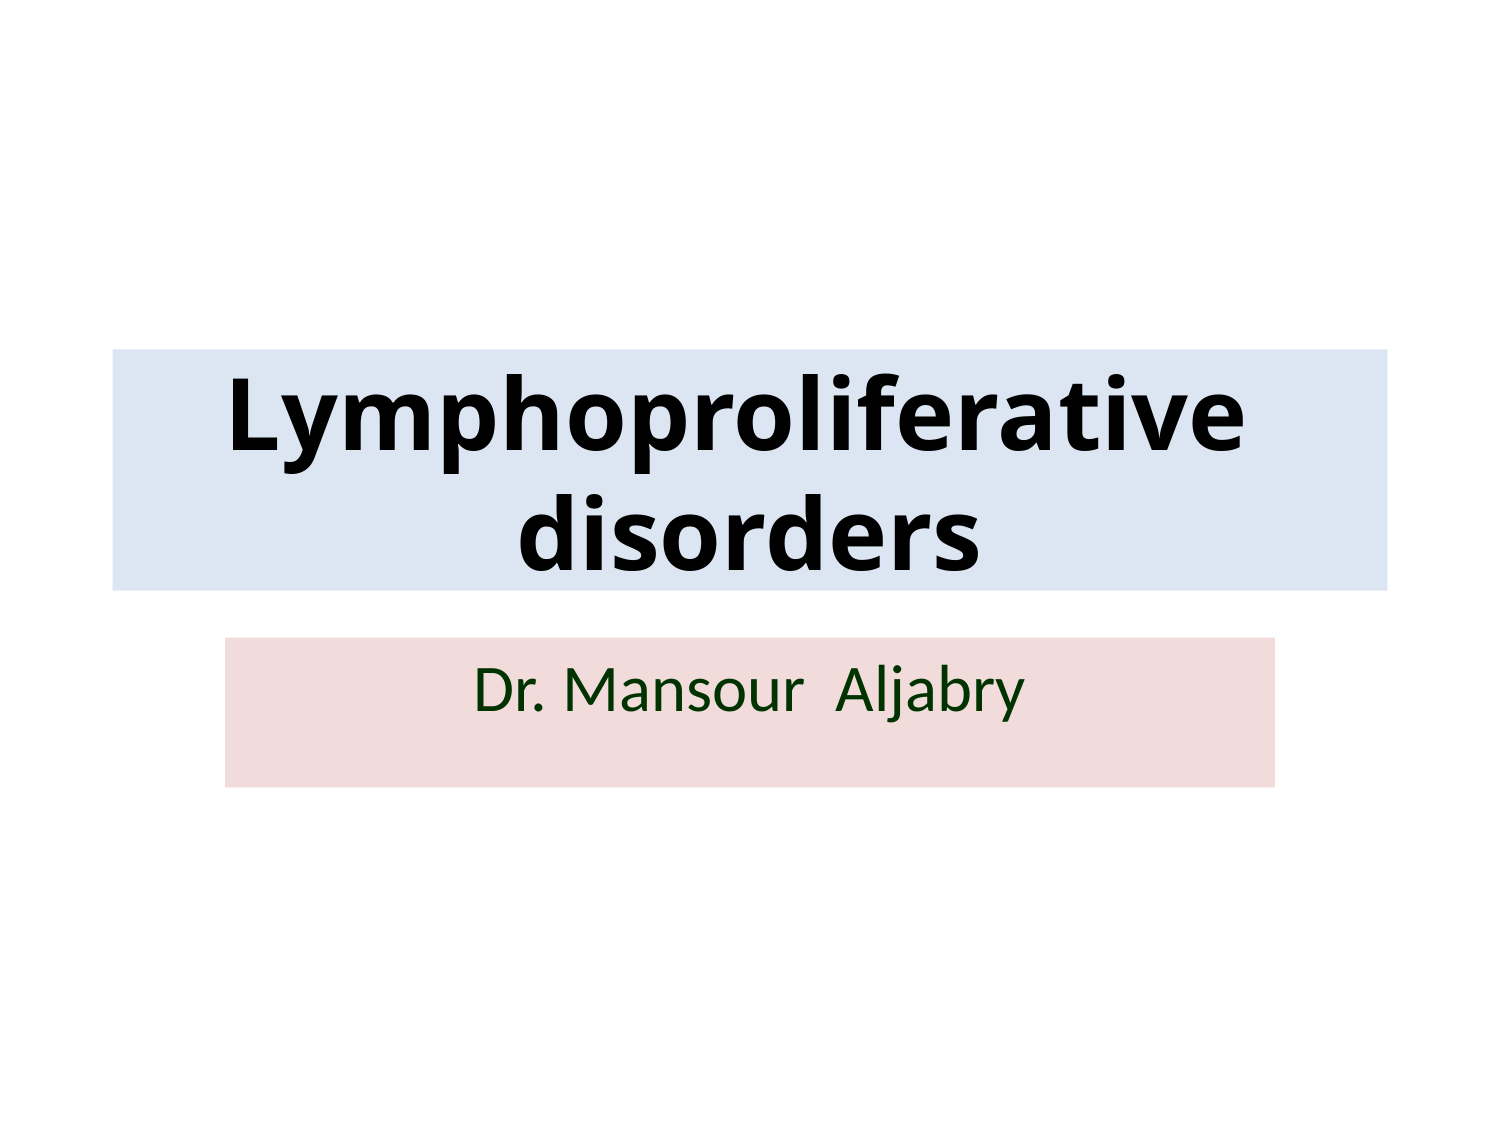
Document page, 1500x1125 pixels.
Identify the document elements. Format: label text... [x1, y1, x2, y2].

subtitle Dr. Mansour Aljabry [225, 637, 1275, 788]
title Lymphoproliferative disorders [112, 349, 1388, 591]
